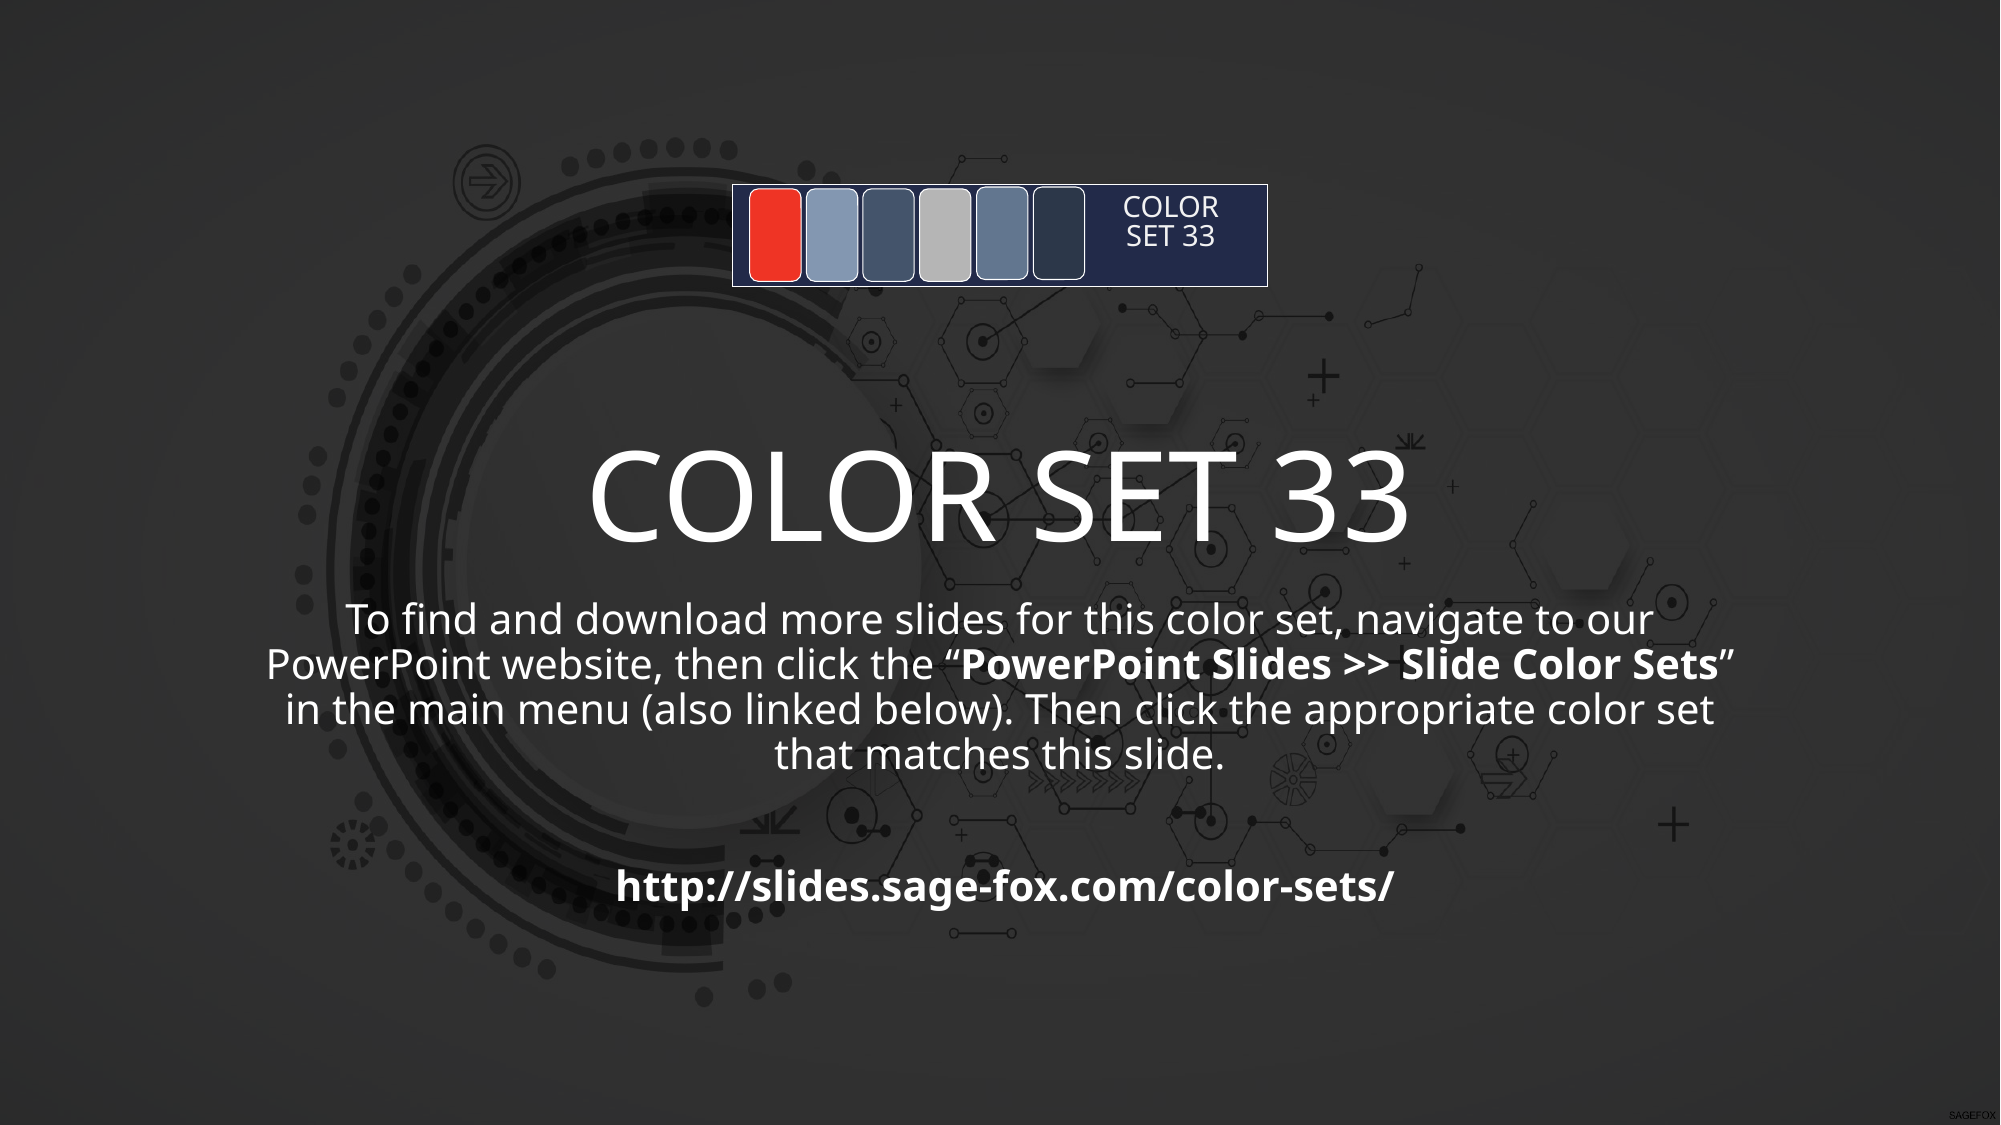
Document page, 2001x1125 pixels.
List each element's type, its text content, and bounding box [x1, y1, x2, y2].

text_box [732, 184, 1268, 290]
subtitle To find and download more slides for this color set, navigate to our PowerPoint website, then click the “PowerPoint Slides >> Slide Color Sets” in the main menu (also linked below). Then click the appropriate color set that matches this slide. http://slides.sage-fox.com/color-sets/ [249, 590, 1750, 863]
title COLOR SET 33 [249, 184, 1750, 576]
picture [0, 0, 2001, 1125]
